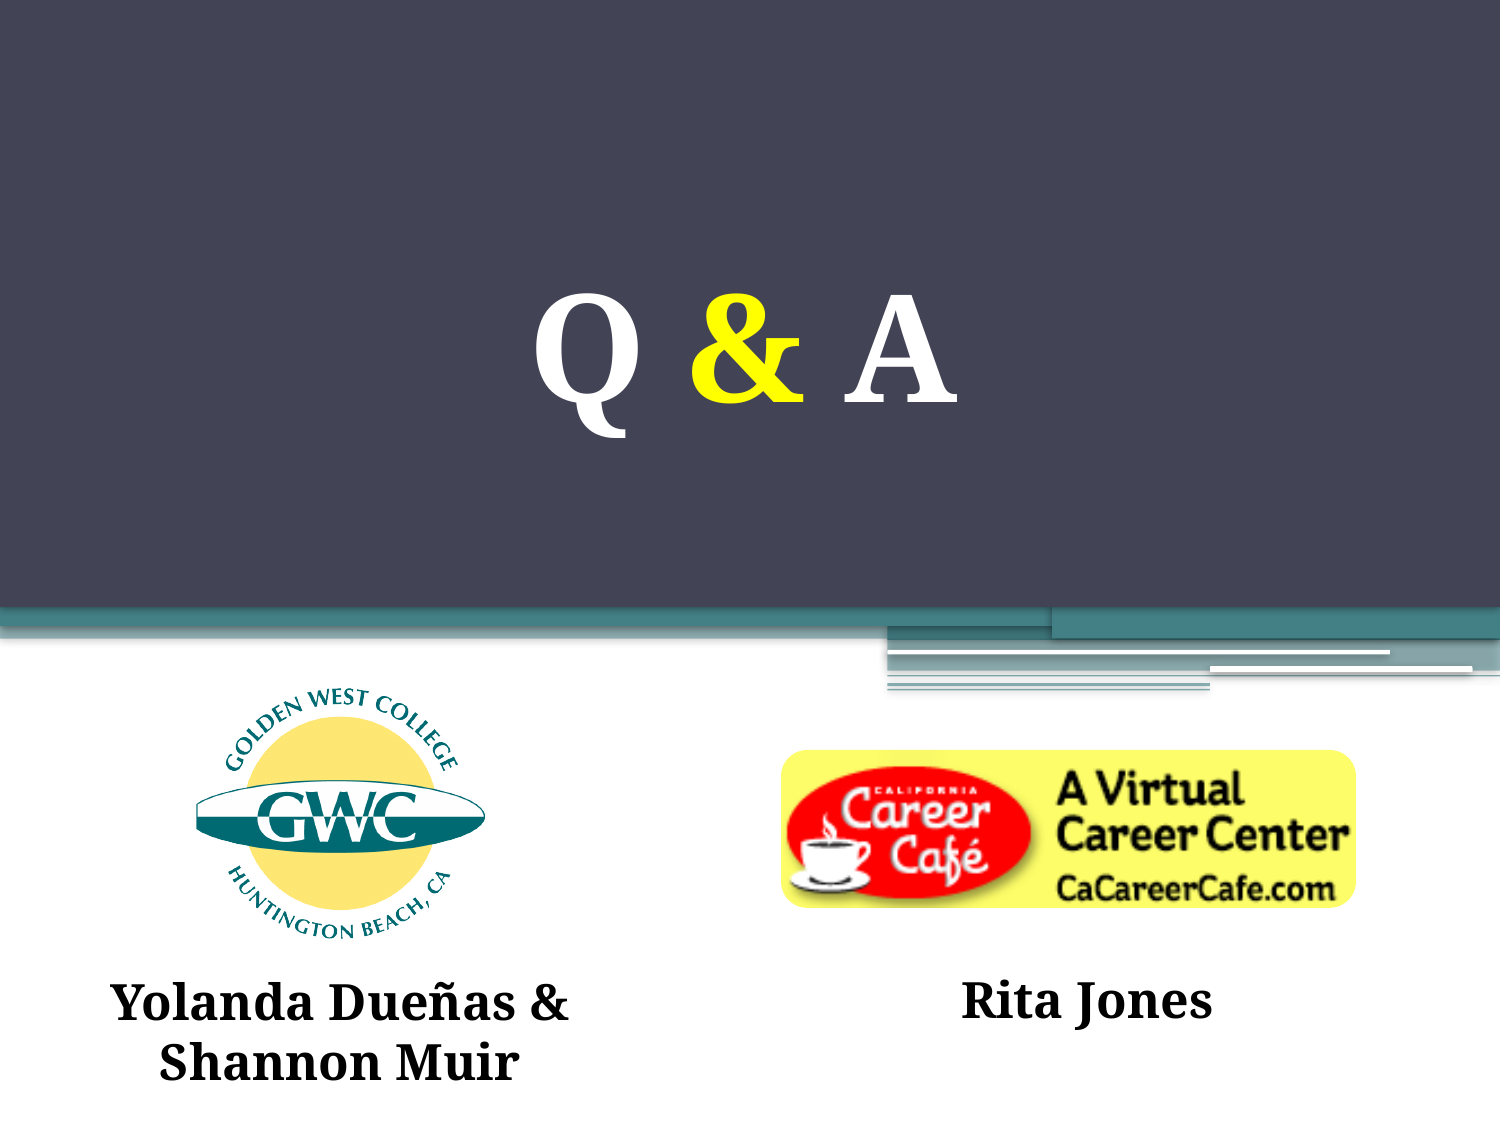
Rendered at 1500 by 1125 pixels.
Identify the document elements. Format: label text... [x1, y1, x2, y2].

text_box Yolanda Dueñas & Shannon Muir [33, 963, 647, 1098]
text_box Rita Jones [742, 961, 1432, 1037]
title Q & A [49, 87, 1437, 550]
picture [780, 749, 1357, 909]
picture [162, 676, 513, 946]
